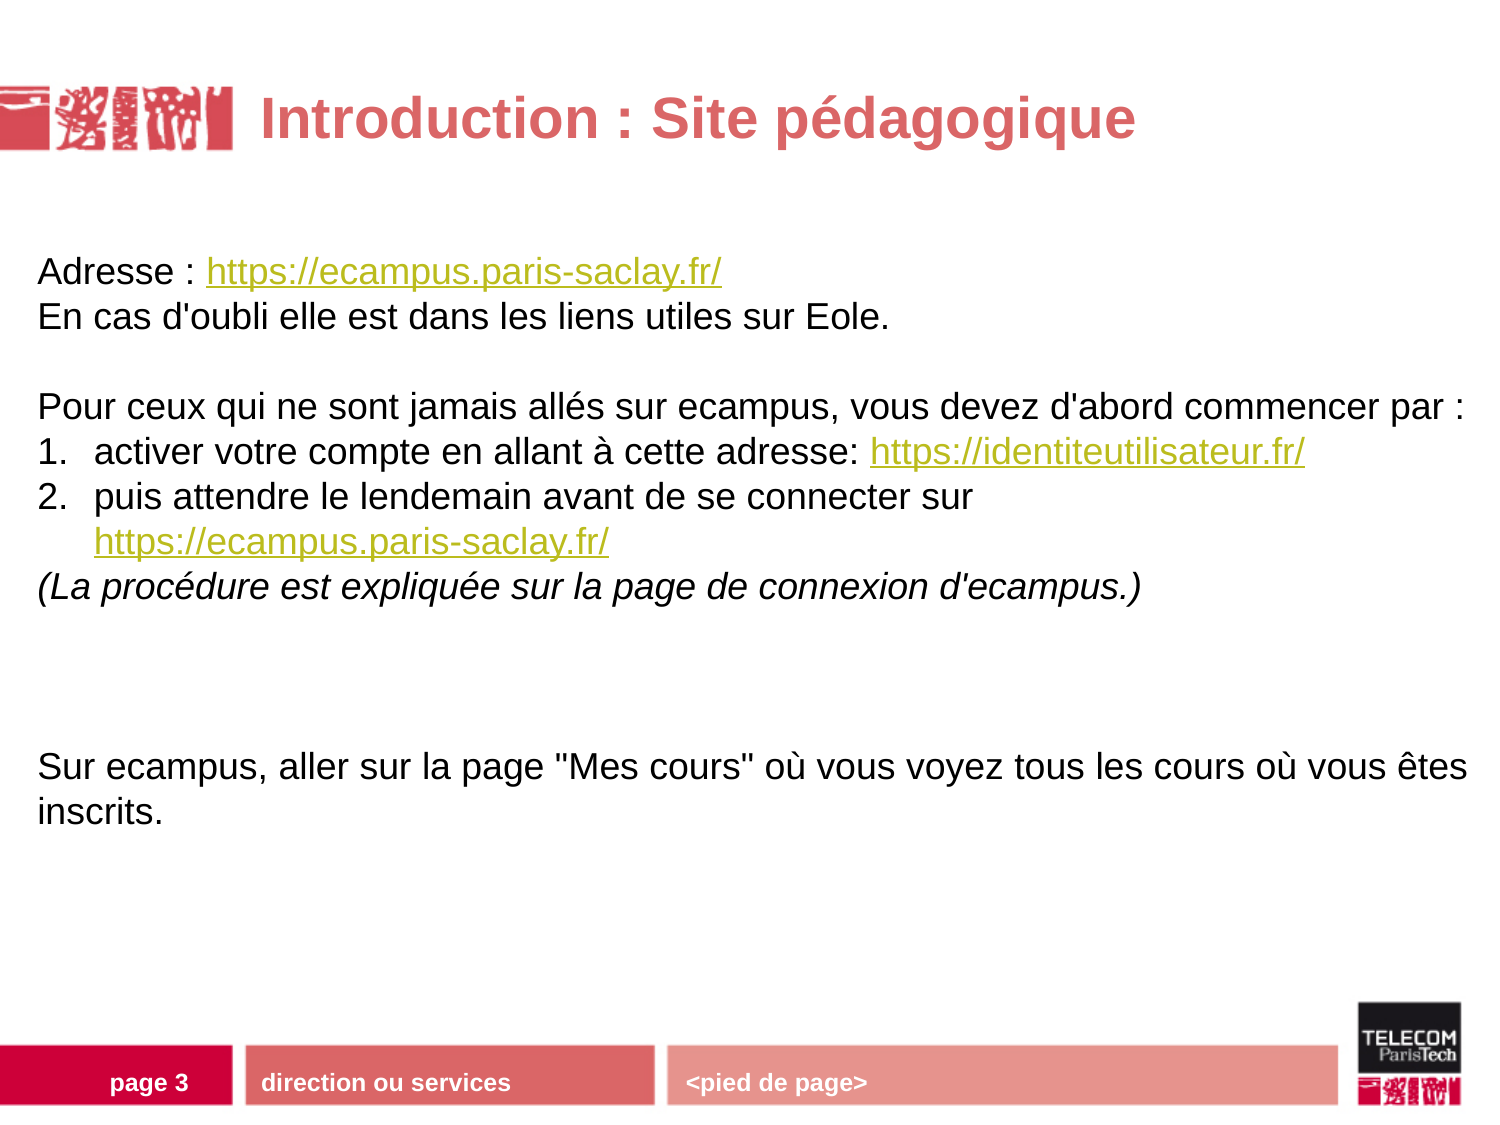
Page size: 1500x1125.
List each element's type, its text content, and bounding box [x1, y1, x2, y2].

picture [0, 0, 1500, 1125]
footer direction ou services <pied de page> [260, 1058, 1338, 1103]
text_box Introduction : Site pédagogique [245, 72, 1458, 163]
slide_number page 2 [94, 1058, 232, 1107]
text_box Adresse : https://ecampus.paris-saclay.fr/ En cas d'oubli elle est dans les liens utiles sur Eole. Pour ceux qui ne sont jamais allés sur ecampus, vous devez d'abord commencer par : activer votre compte en allant à cette adresse: https://identiteutilisateur.fr/ puis attendre le lendemain avant de se connecter sur https://ecampus.paris-saclay.fr/ (La procédure est expliquée sur la page de connexion d'ecampus.) Sur ecampus, aller sur la page "Mes cours" où vous voyez tous les cours où vous êtes inscrits. [22, 239, 1488, 974]
